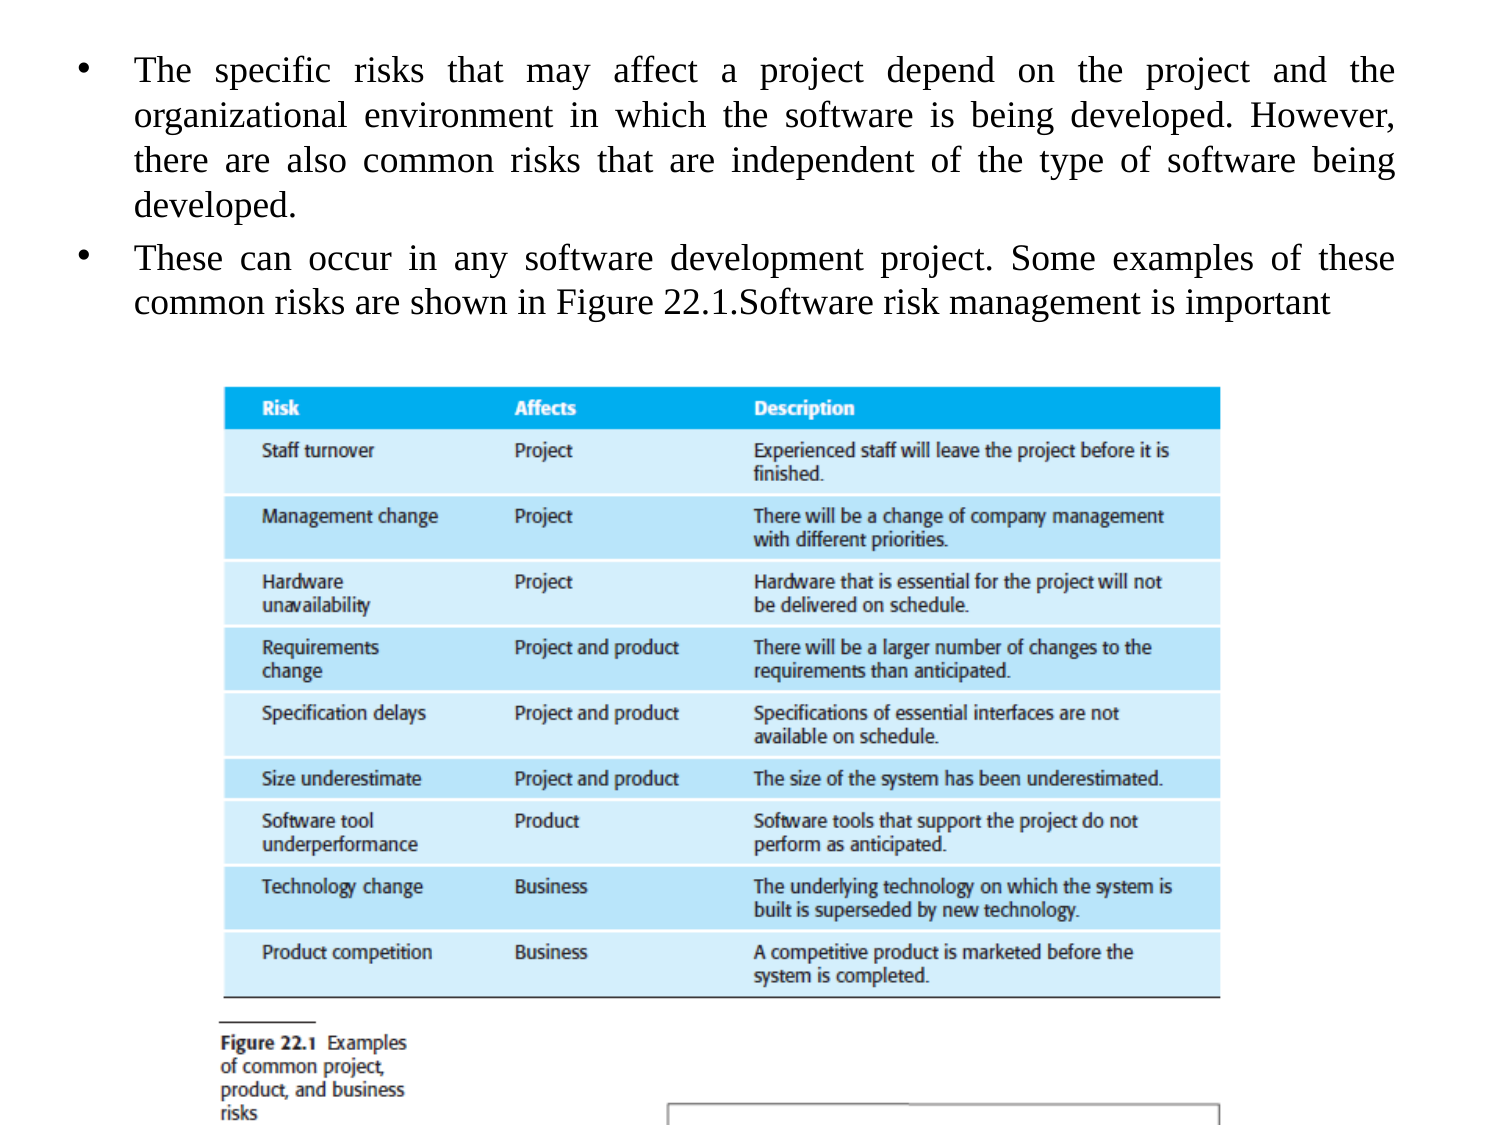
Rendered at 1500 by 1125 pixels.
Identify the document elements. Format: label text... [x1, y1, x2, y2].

picture [202, 369, 1316, 1125]
list The specific risks that may affect a project depend on the project and the organizational environment in which the software is being developed. However, there are also common risks that are independent of the type of software being developed. These can occur in any software development project. Some examples of these common risks are shown in Figure 22.1.Software risk management is important [62, 37, 1413, 1125]
